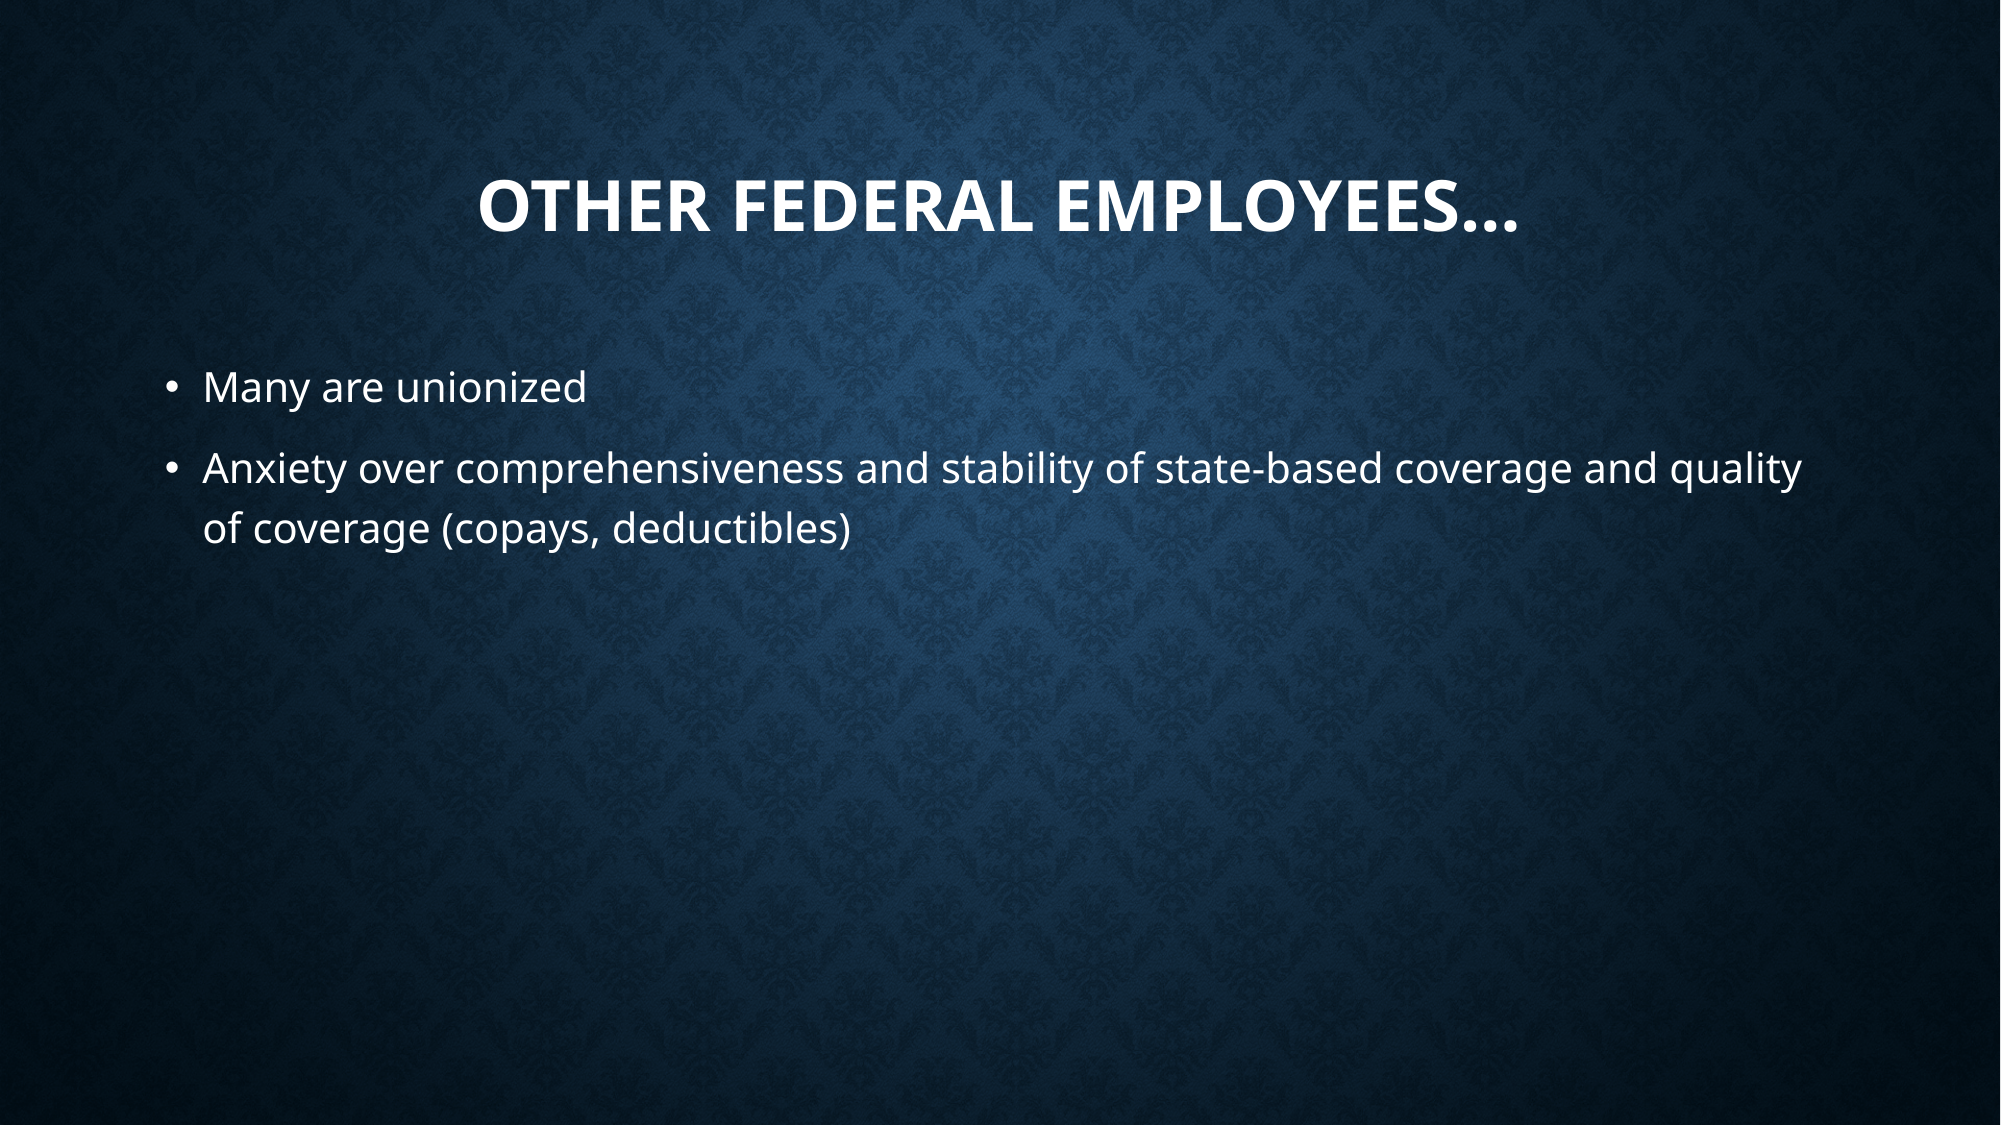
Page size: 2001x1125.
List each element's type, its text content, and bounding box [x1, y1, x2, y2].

title OTHER FEDERAL EMPLOYEES… [149, 99, 1849, 318]
list Many are unionized Anxiety over comprehensiveness and stability of state-based coverage and quality of coverage (copays, deductibles) [149, 343, 1849, 950]
